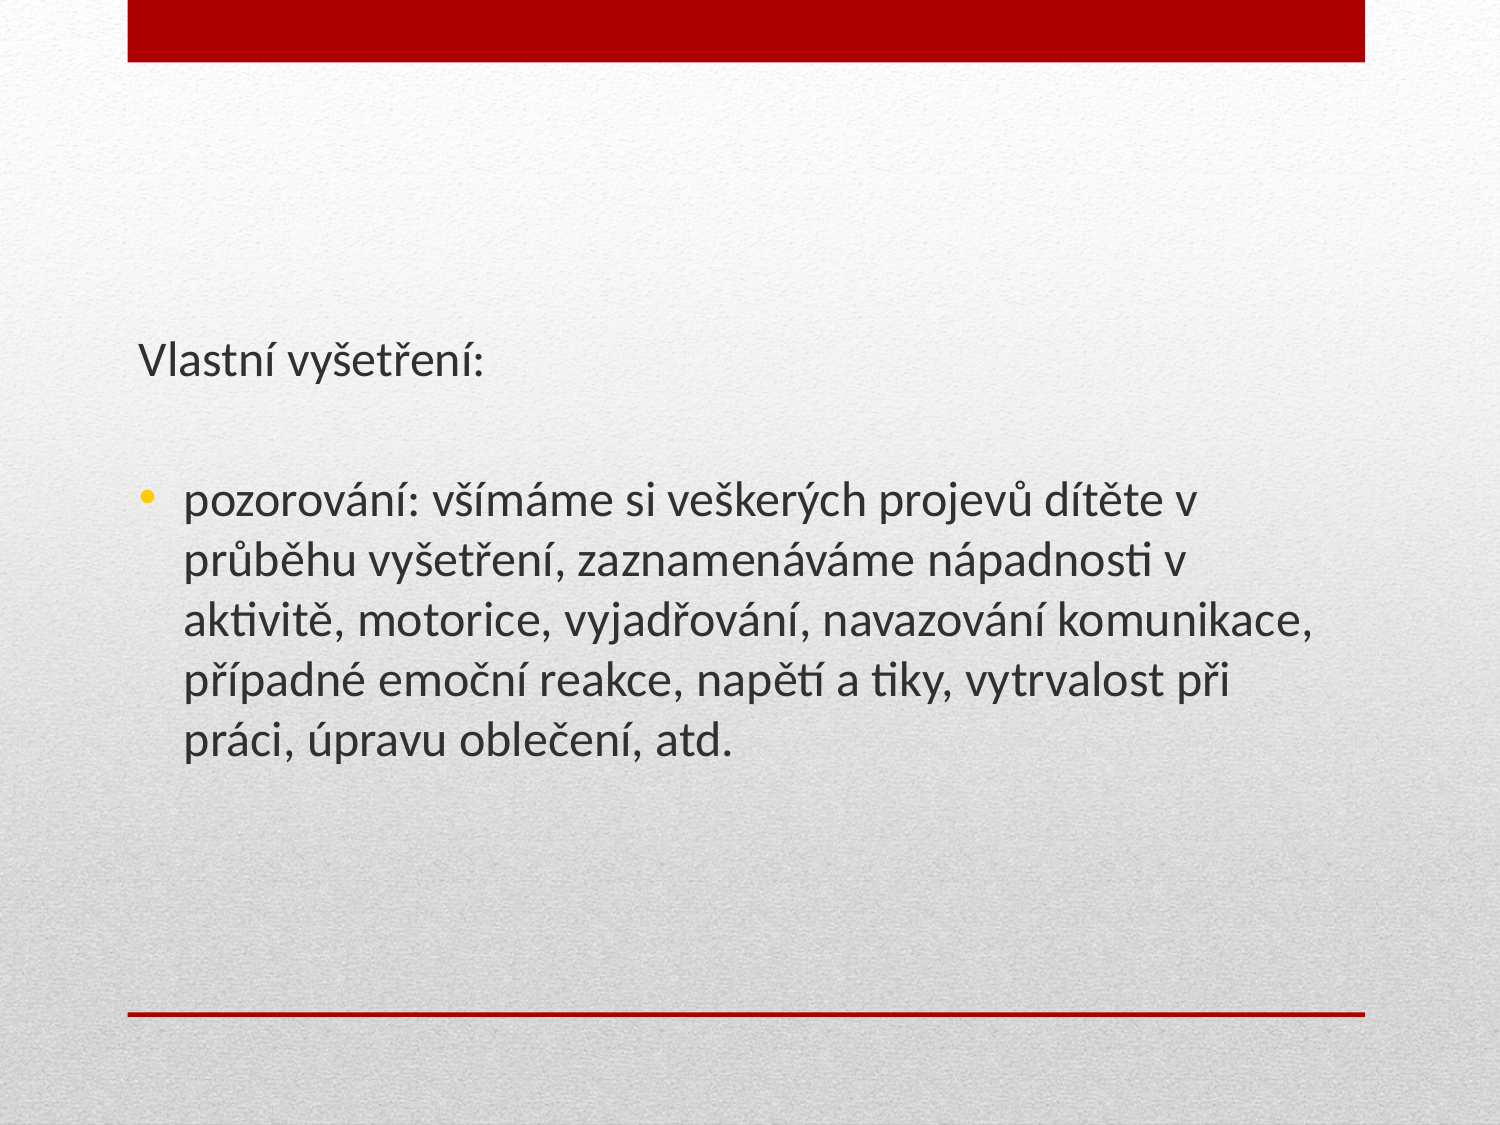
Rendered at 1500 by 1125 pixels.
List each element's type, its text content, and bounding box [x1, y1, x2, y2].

list Vlastní vyšetření: pozorování: všímáme si veškerých projevů dítěte v průběhu vyšetření, zaznamenáváme nápadnosti v aktivitě, motorice, vyjadřování, navazování komunikace, případné emoční reakce, napětí a tiky, vytrvalost při práci, úpravu oblečení, atd. [123, 172, 1353, 1106]
